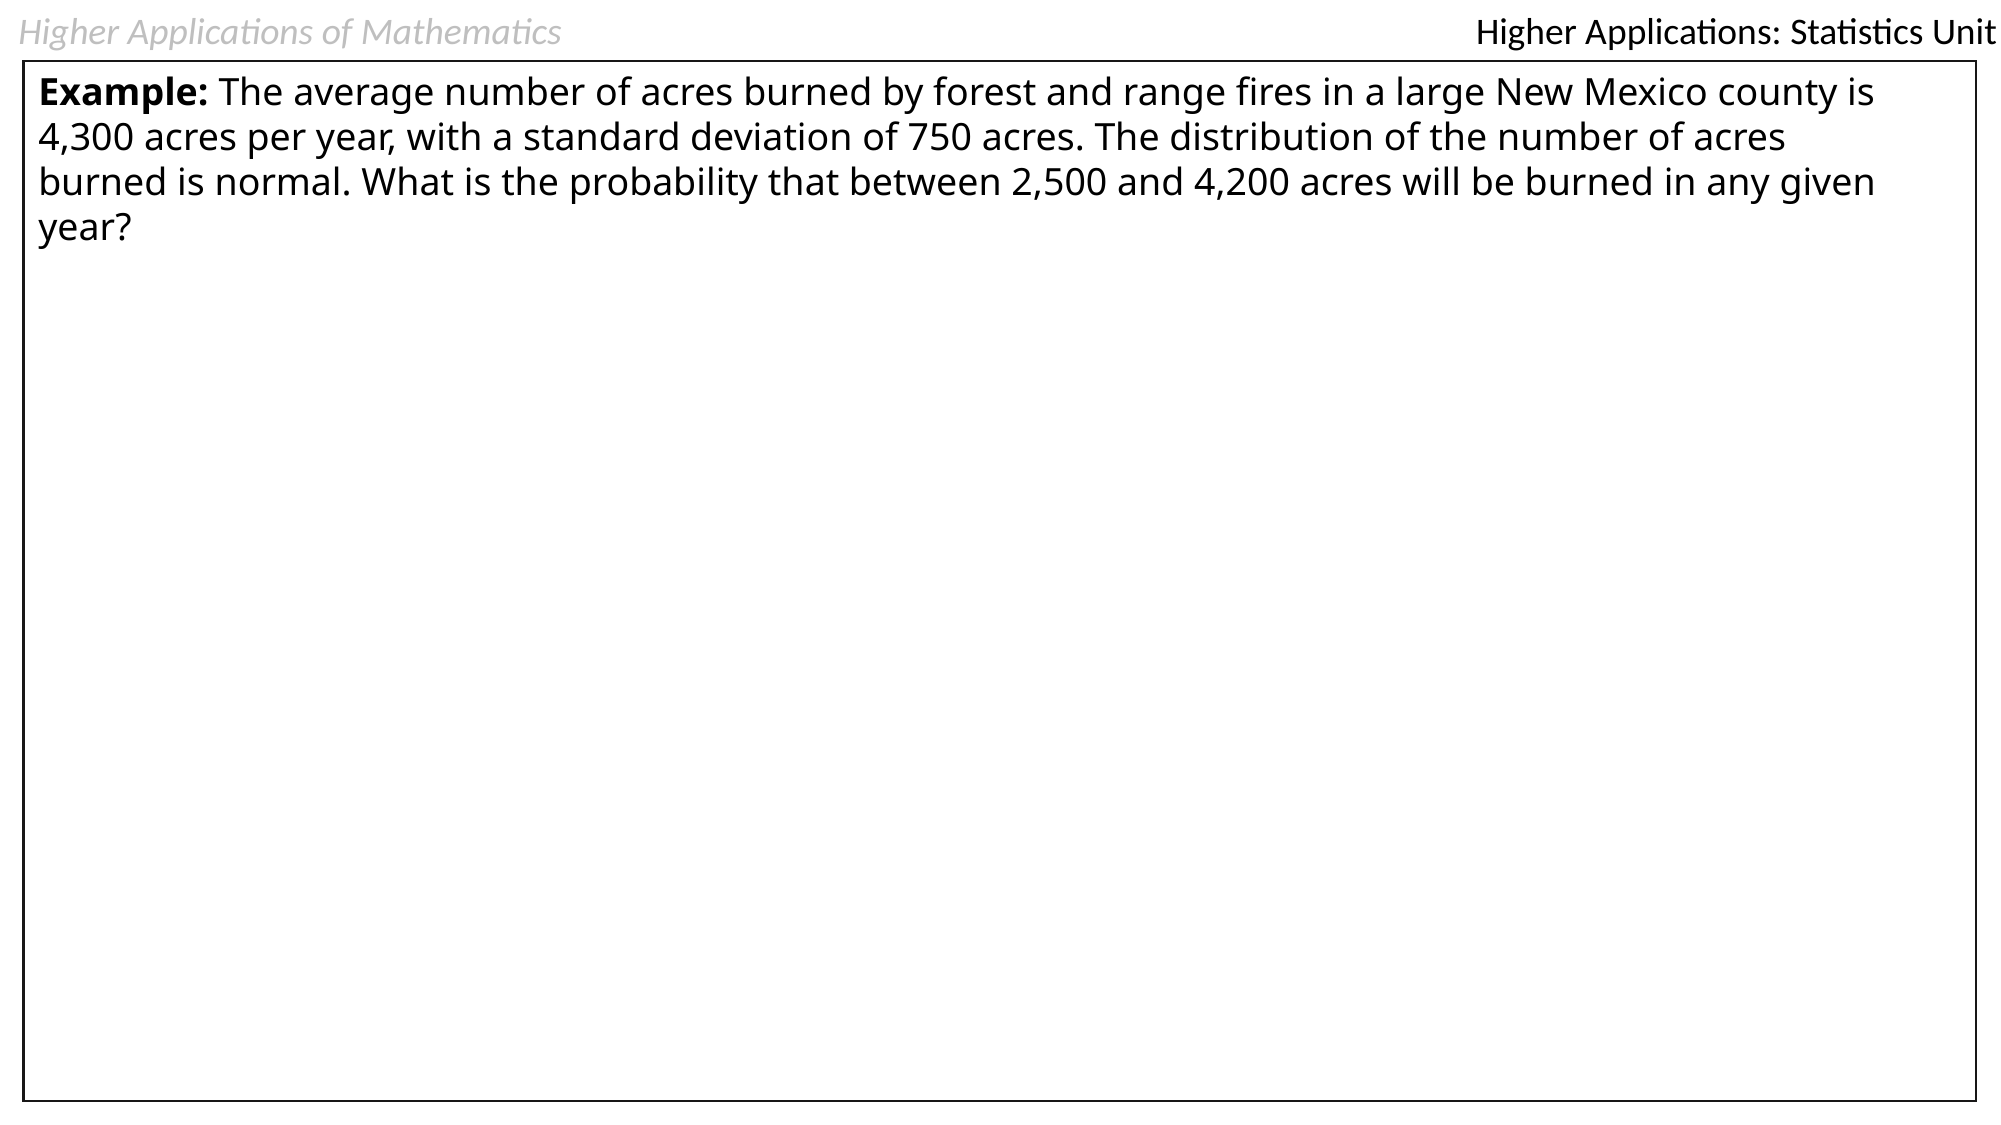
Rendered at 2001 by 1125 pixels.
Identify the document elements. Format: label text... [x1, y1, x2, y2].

text_box [22, 60, 1977, 1102]
text_box Higher Applications of Mathematics [3, 0, 578, 60]
text_box Higher Applications: Statistics Unit [1461, 0, 2000, 60]
text_box Example: The average number of acres burned by forest and range fires in a large New Mexico county is 4,300 acres per year, with a standard deviation of 750 acres. The distribution of the number of acres burned is normal. What is the probability that between 2,500 and 4,200 acres will be burned in any given year? [23, 60, 1918, 256]
